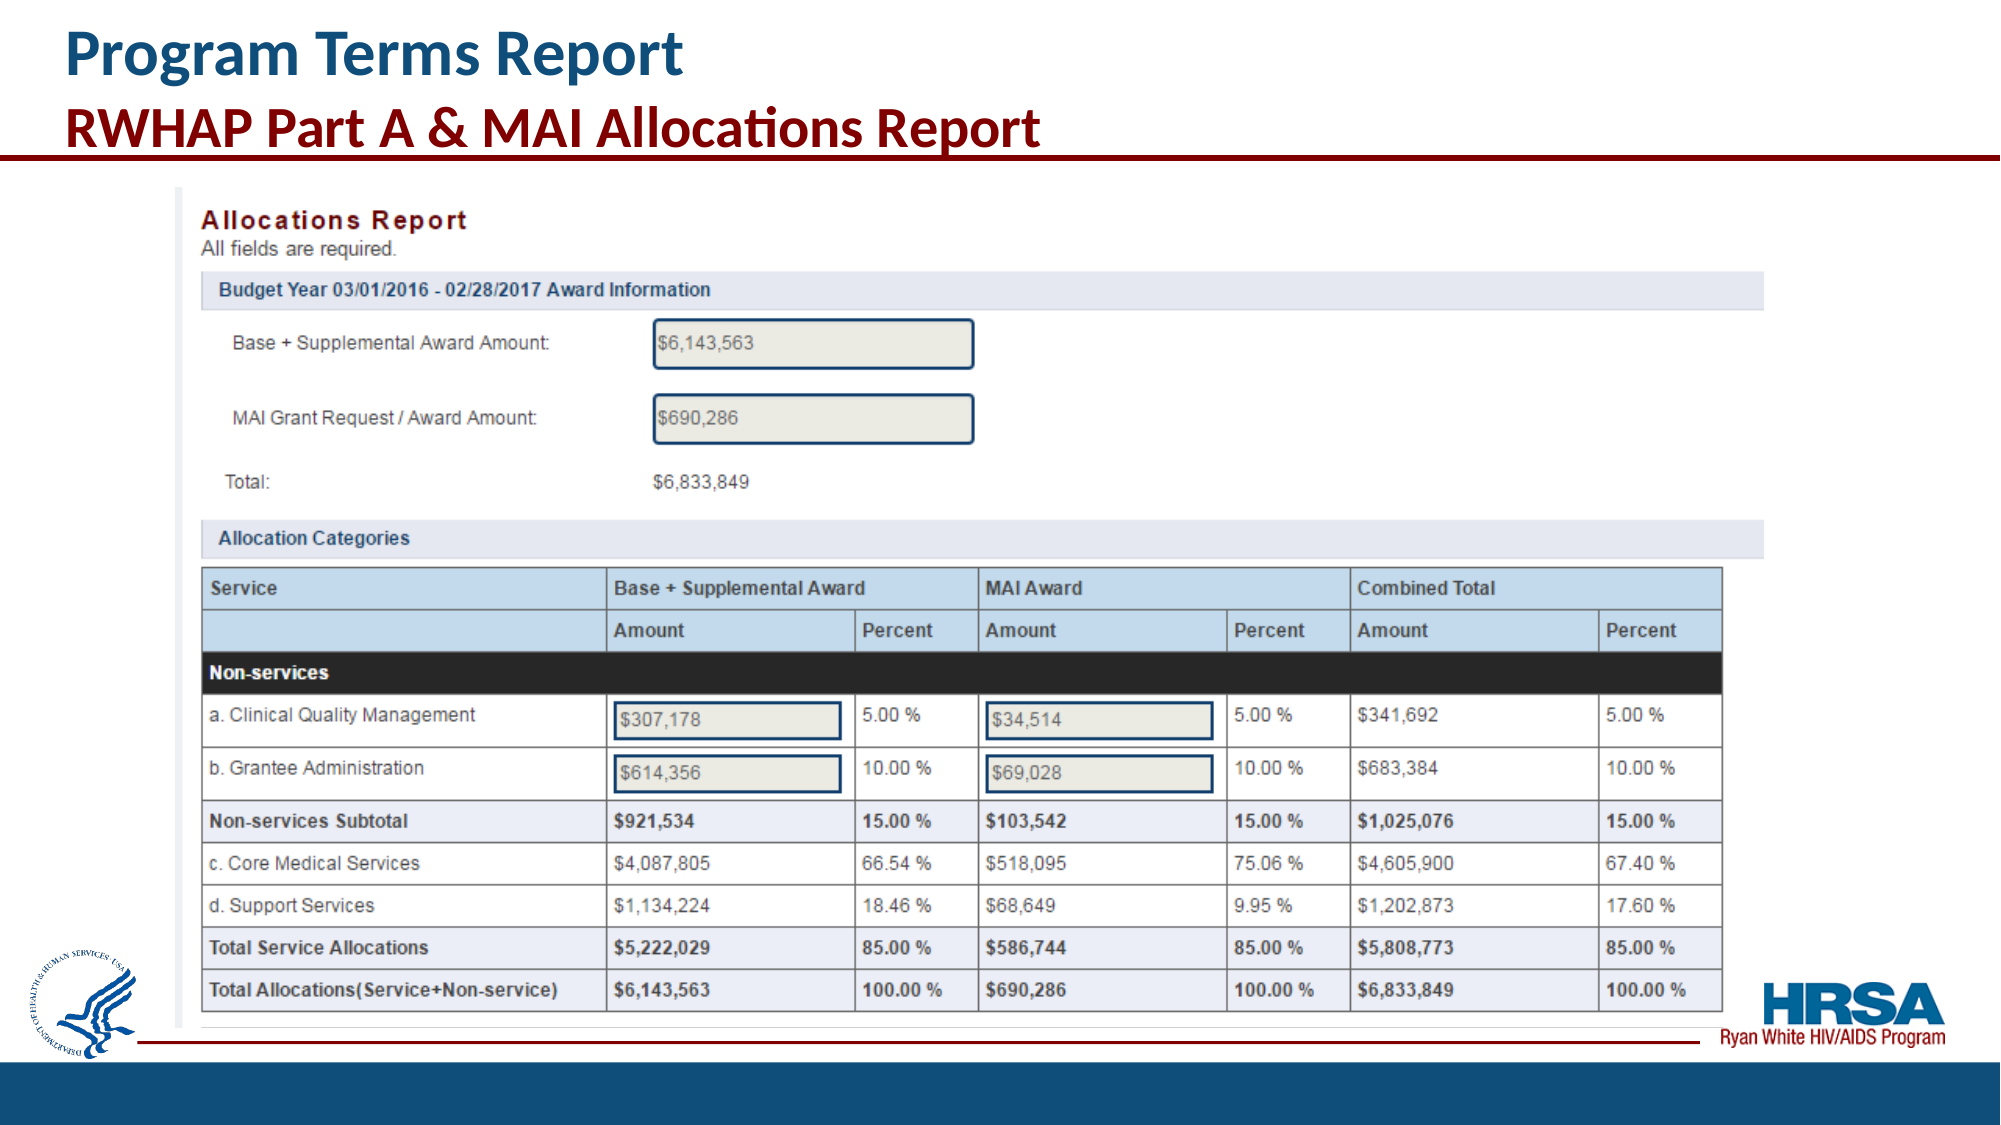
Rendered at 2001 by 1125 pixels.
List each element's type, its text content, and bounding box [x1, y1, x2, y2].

picture [24, 946, 141, 1062]
picture [1720, 982, 1945, 1048]
title Program Terms Report RWHAP Part A & MAI Allocations Report [50, 42, 1950, 125]
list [174, 187, 1765, 1028]
